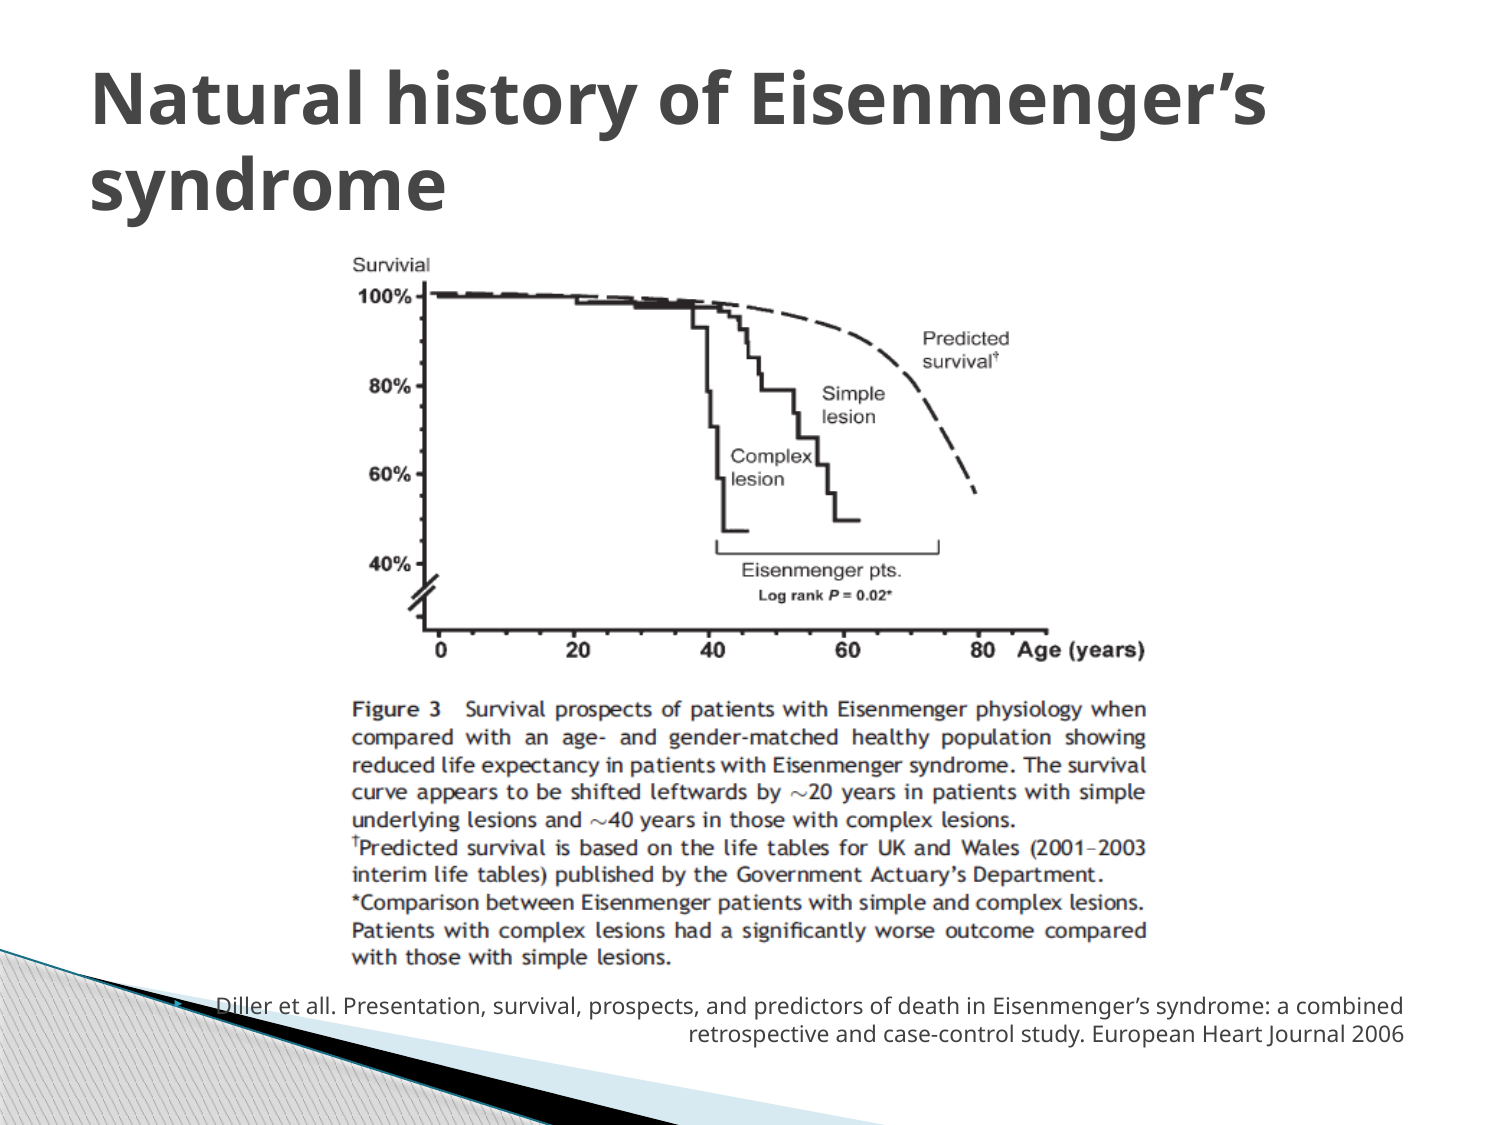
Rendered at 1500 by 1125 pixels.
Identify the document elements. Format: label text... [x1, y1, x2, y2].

picture [339, 245, 1156, 978]
list Diller et all. Presentation, survival, prospects, and predictors of death in Eisenmenger’s syndrome: a combined retrospective and case-control study. European Heart Journal 2006 [70, 984, 1421, 1125]
title Natural history of Eisenmenger’s syndrome [75, 45, 1425, 233]
